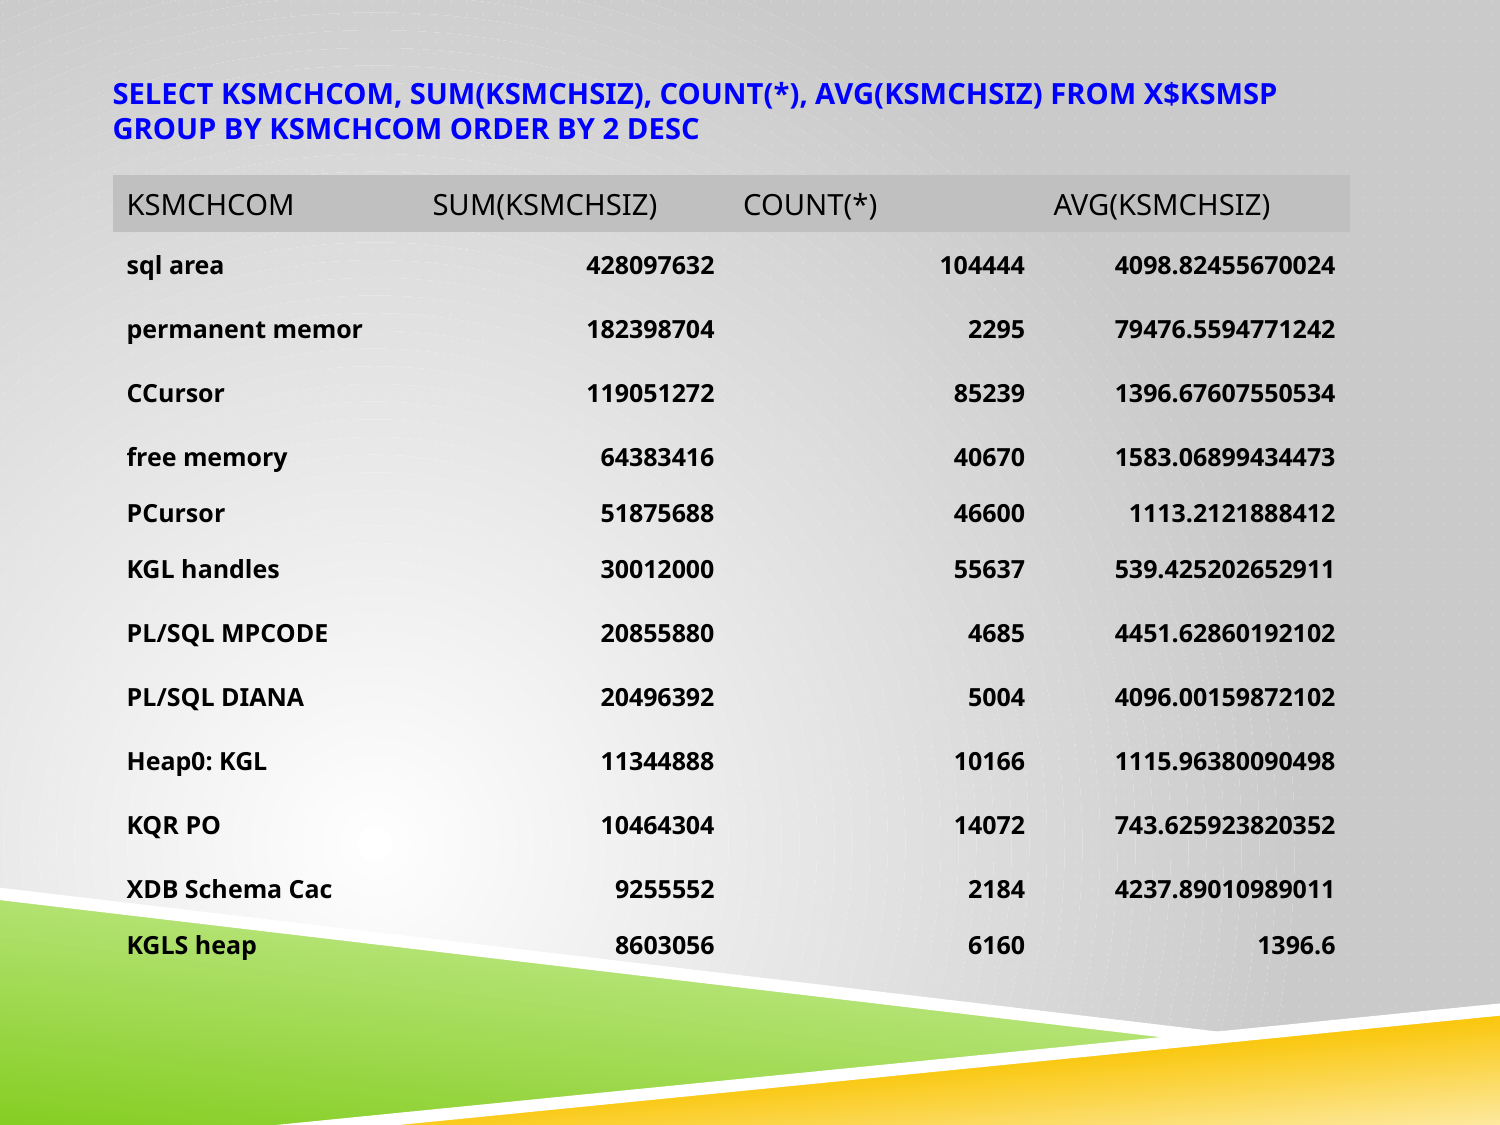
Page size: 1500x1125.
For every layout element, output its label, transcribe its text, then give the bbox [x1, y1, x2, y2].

table_cell 51875688 [418, 488, 729, 537]
table_cell 2184 [729, 857, 1039, 921]
table_cell 14072 [729, 793, 1039, 857]
table_cell 30012000 [418, 537, 729, 601]
table_cell 119051272 [418, 360, 729, 424]
table_cell 5004 [729, 665, 1039, 729]
table_cell 64383416 [418, 424, 729, 488]
table_cell PCursor [113, 488, 418, 537]
table_cell 104444 [729, 232, 1039, 296]
table_cell PL/SQL DIANA [113, 665, 418, 729]
table_cell 4096.00159872102 [1039, 665, 1350, 729]
table_cell 4451.62860192102 [1039, 601, 1350, 665]
table_cell 4098.82455670024 [1039, 232, 1350, 296]
table_cell 79476.5594771242 [1039, 296, 1350, 360]
table_cell 1396.6 [1039, 921, 1350, 969]
table_cell 539.425202652911 [1039, 537, 1350, 601]
table_cell 2295 [729, 296, 1039, 360]
table_cell 8603056 [418, 921, 729, 969]
table_cell 85239 [729, 360, 1039, 424]
title select ksmchcom, sum(ksmchsiz), count(*), avg(ksmchsiz) from x$ksmsp group by ksmchcom order by 2 desc [112, 45, 1388, 175]
table_cell 10464304 [418, 793, 729, 857]
table_cell Heap0: KGL [113, 729, 418, 793]
table_cell 1396.67607550534 [1039, 360, 1350, 424]
table_cell CCursor [113, 360, 418, 424]
table_cell PL/SQL MPCODE [113, 601, 418, 665]
table_cell KGL handles [113, 537, 418, 601]
table_header SUM(KSMCHSIZ) [418, 175, 729, 232]
table_header KSMCHCOM [113, 175, 418, 232]
table_cell XDB Schema Cac [113, 857, 418, 921]
table_cell 428097632 [418, 232, 729, 296]
table_cell free memory [113, 424, 418, 488]
table_cell 11344888 [418, 729, 729, 793]
table_cell 9255552 [418, 857, 729, 921]
table_cell 55637 [729, 537, 1039, 601]
table_cell 1113.2121888412 [1039, 488, 1350, 537]
table_cell 182398704 [418, 296, 729, 360]
table_cell 6160 [729, 921, 1039, 969]
table_cell 20855880 [418, 601, 729, 665]
table_header COUNT(*) [729, 175, 1039, 232]
table_cell 1115.96380090498 [1039, 729, 1350, 793]
table_header AVG(KSMCHSIZ) [1039, 175, 1350, 232]
table_cell 1583.06899434473 [1039, 424, 1350, 488]
table_cell 20496392 [418, 665, 729, 729]
table_cell 40670 [729, 424, 1039, 488]
table_cell sql area [113, 232, 418, 296]
table_cell KGLS heap [113, 921, 418, 969]
table_cell 10166 [729, 729, 1039, 793]
table_cell permanent memor [113, 296, 418, 360]
table_cell 46600 [729, 488, 1039, 537]
table_cell KQR PO [113, 793, 418, 857]
table_cell 4685 [729, 601, 1039, 665]
table_cell 4237.89010989011 [1039, 857, 1350, 921]
table_cell 743.625923820352 [1039, 793, 1350, 857]
